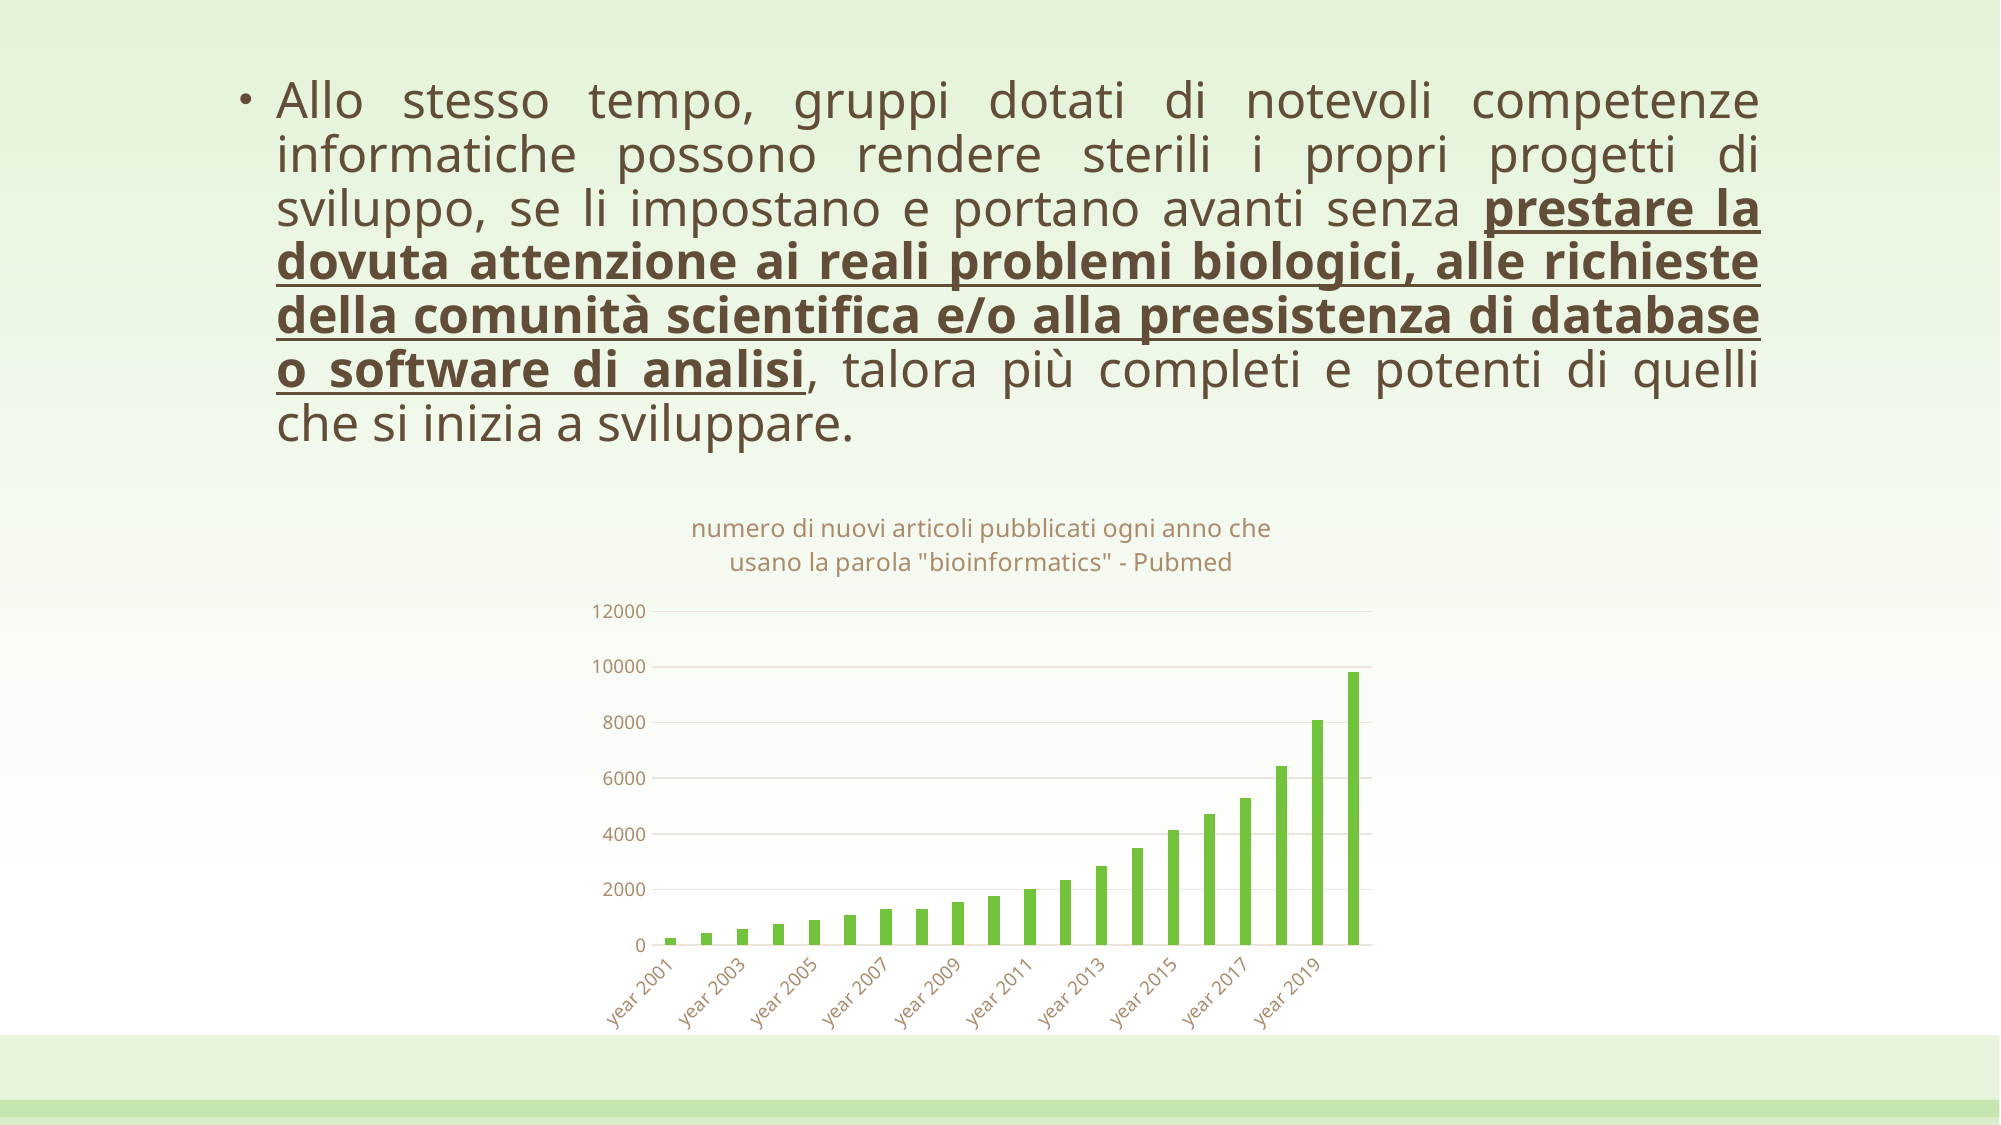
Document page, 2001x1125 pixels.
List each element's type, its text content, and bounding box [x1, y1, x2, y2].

chart [575, 483, 1388, 1044]
list Allo stesso tempo, gruppi dotati di notevoli competenze informatiche possono rendere sterili i propri progetti di sviluppo, se li impostano e portano avanti senza prestare la dovuta attenzione ai reali problemi biologici, alle richieste della comunità scientifica e/o alla preesistenza di database o software di analisi, talora più completi e potenti di quelli che si inizia a sviluppare. [216, 67, 1777, 461]
